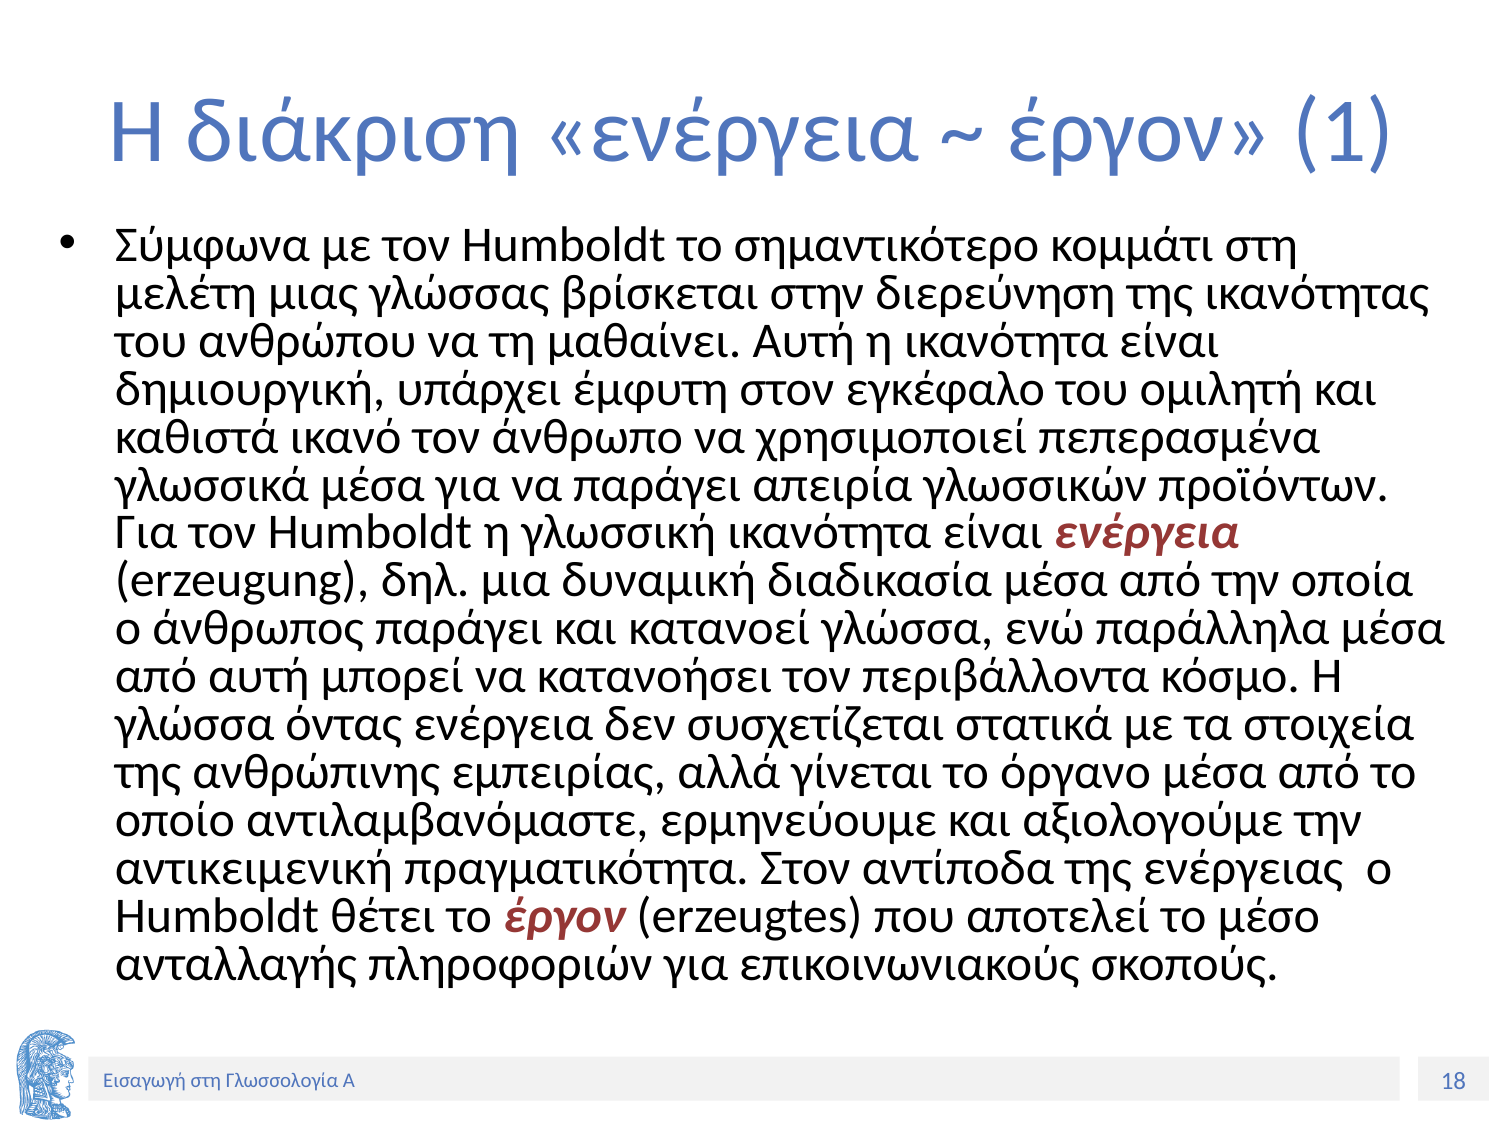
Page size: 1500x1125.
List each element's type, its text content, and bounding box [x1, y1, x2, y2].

list Σύμφωνα με τον Humboldt το σημαντικότερο κομμάτι στη μελέτη μιας γλώσσας βρίσκεται στην διερεύνηση της ικανότητας του ανθρώπου να τη μαθαίνει. Αυτή η ικανότητα είναι δημιουργική, υπάρχει έμφυτη στον εγκέφαλο του ομιλητή και καθιστά ικανό τον άνθρωπο να χρησιμοποιεί πεπερασμένα γλωσσικά μέσα για να παράγει απειρία γλωσσικών προϊόντων. Για τον Humboldt η γλωσσική ικανότητα είναι ενέργεια (erzeugung), δηλ. μια δυναμική διαδικασία μέσα από την οποία ο άνθρωπος παράγει και κατανοεί γλώσσα, ενώ παράλληλα μέσα από αυτή μπορεί να κατανοήσει τον περιβάλλοντα κόσμο. Η γλώσσα όντας ενέργεια δεν συσχετίζεται στατικά με τα στοιχεία της ανθρώπινης εμπειρίας, αλλά γίνεται το όργανο μέσα από το οποίο αντιλαμβανόμαστε, ερμηνεύουμε και αξιολογούμε την αντικειμενική πραγματικότητα. Στον αντίποδα της ενέργειας ο Humboldt θέτει το έργον (erzeugtes) που αποτελεί το μέσο ανταλλαγής πληροφοριών για επικοινωνιακούς σκοπούς. [43, 215, 1461, 997]
picture [9, 1026, 81, 1120]
title Η διάκριση «ενέργεια ~ έργον» (1) [77, 30, 1428, 215]
